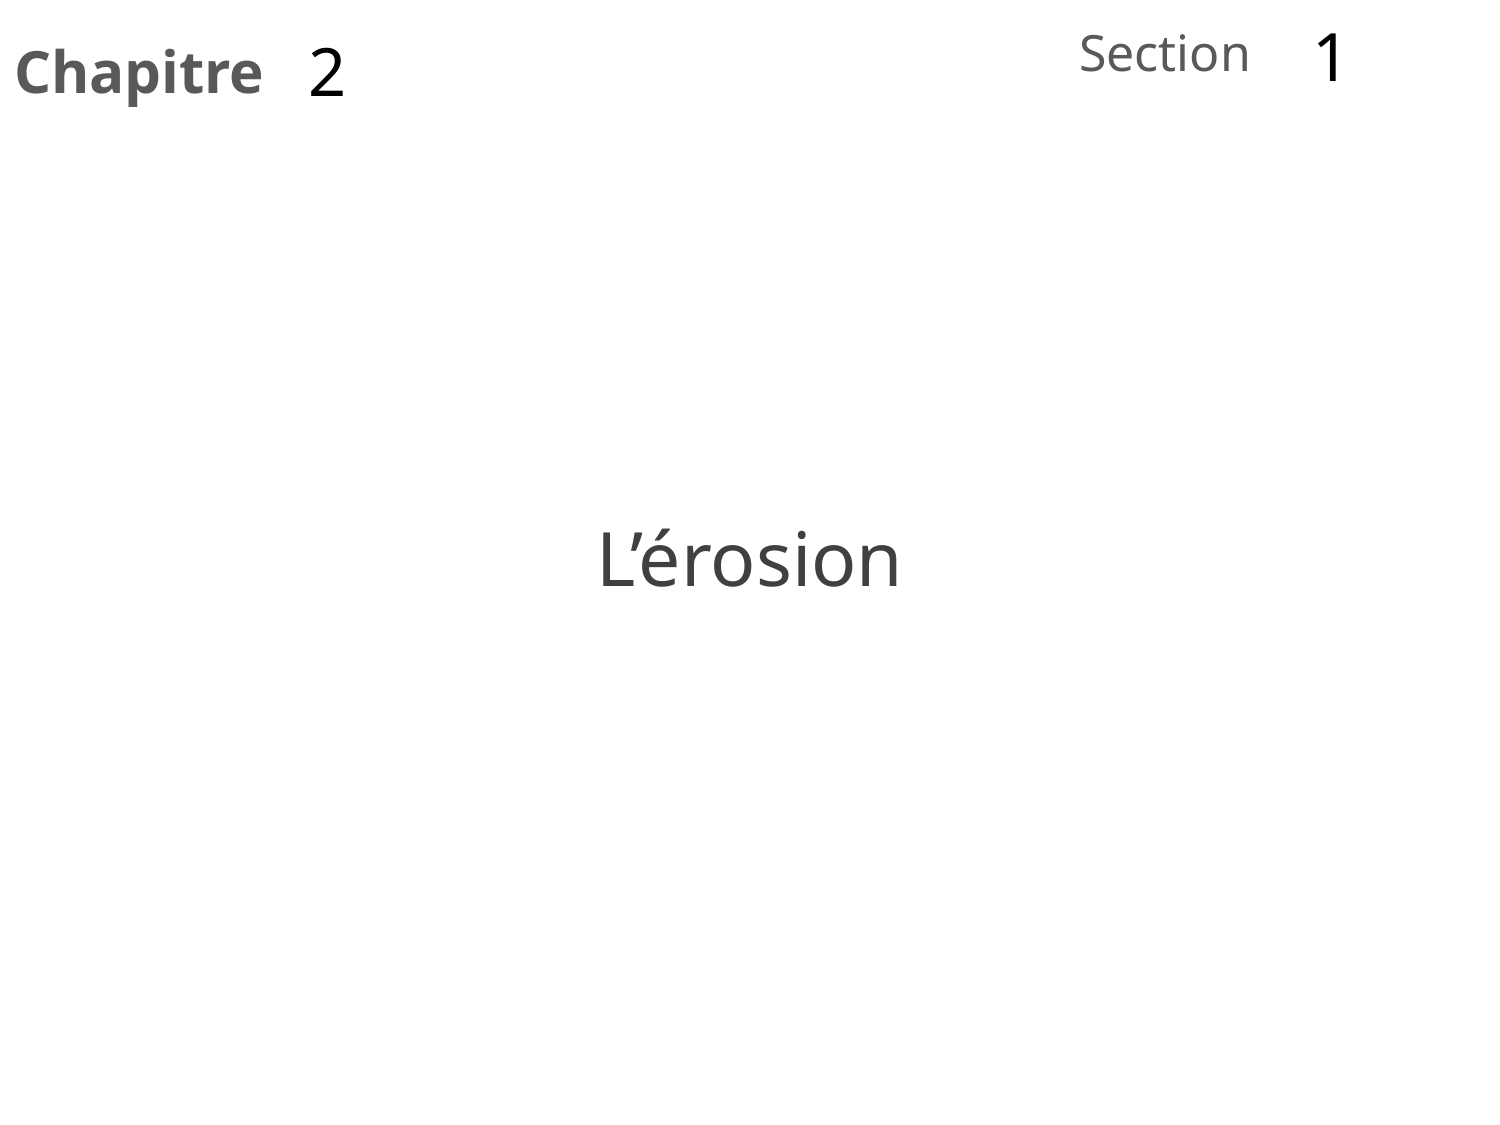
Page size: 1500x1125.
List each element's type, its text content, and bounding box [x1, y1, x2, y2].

list 2 [271, 22, 384, 177]
title L’érosion [0, 420, 1500, 693]
list 1 [1275, 7, 1388, 161]
